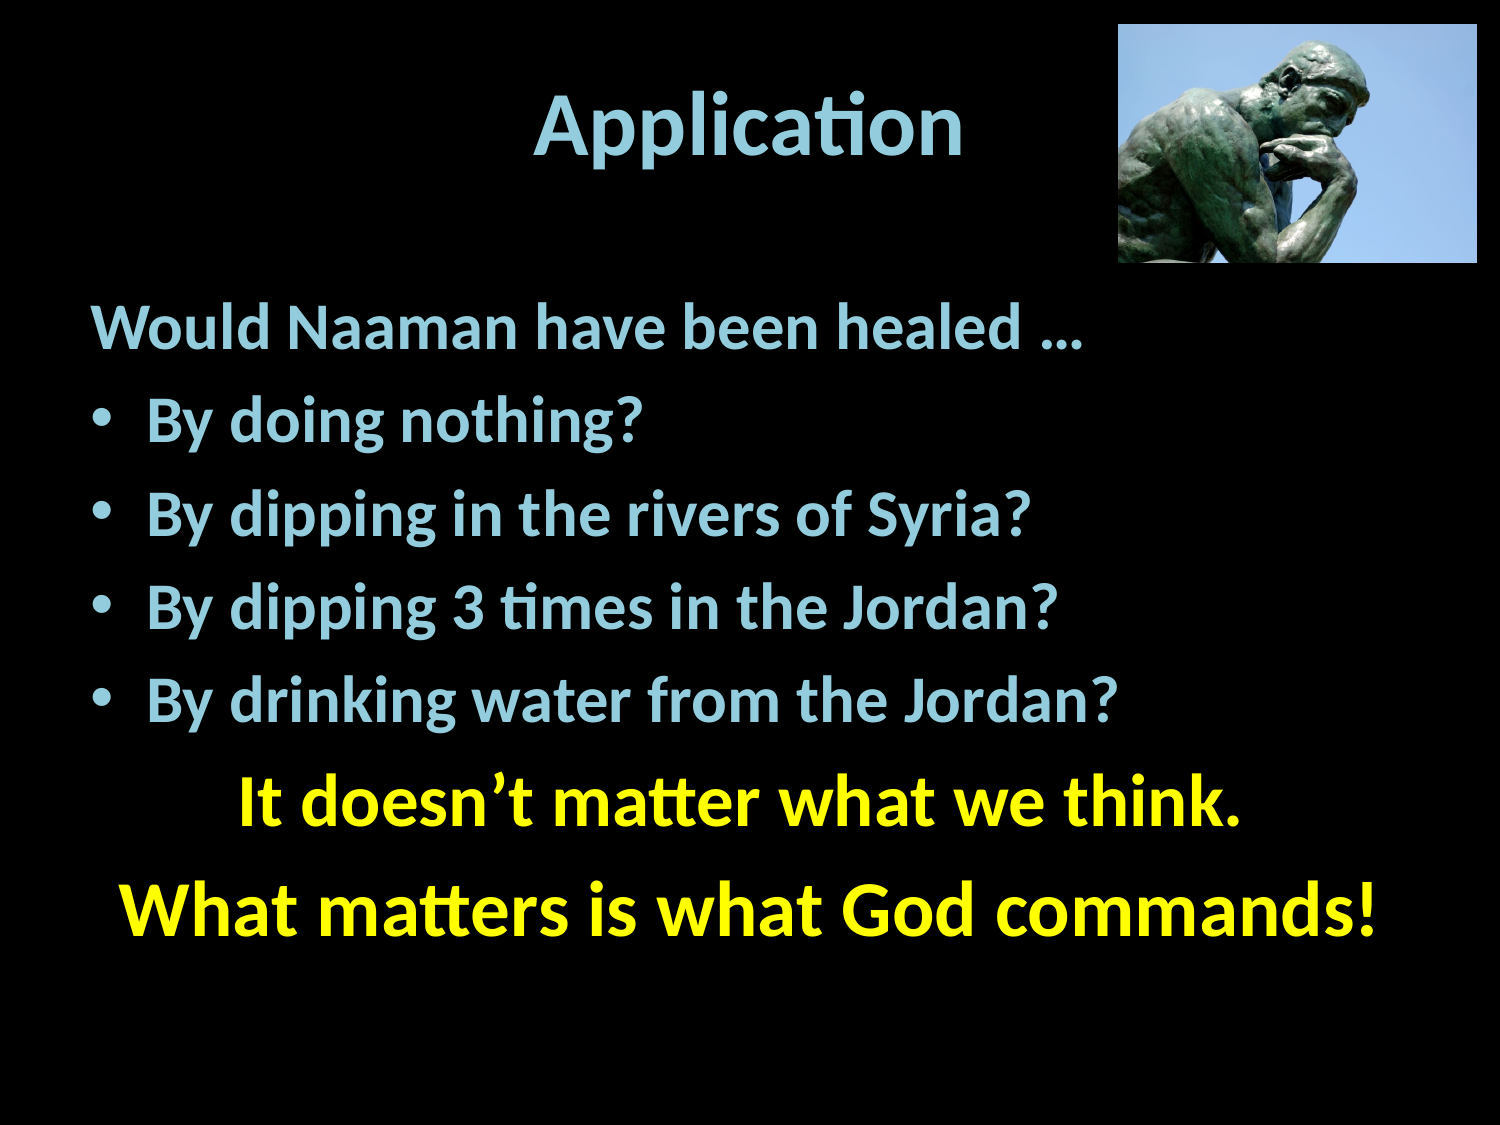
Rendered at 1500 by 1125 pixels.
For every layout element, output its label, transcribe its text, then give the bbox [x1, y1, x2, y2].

title Application [437, 24, 1063, 213]
picture [1118, 24, 1478, 263]
list Would Naaman have been healed … By doing nothing? By dipping in the rivers of Syria? By dipping 3 times in the Jordan? By drinking water from the Jordan? It doesn’t matter what we think. What matters is what God commands! [75, 275, 1425, 1005]
